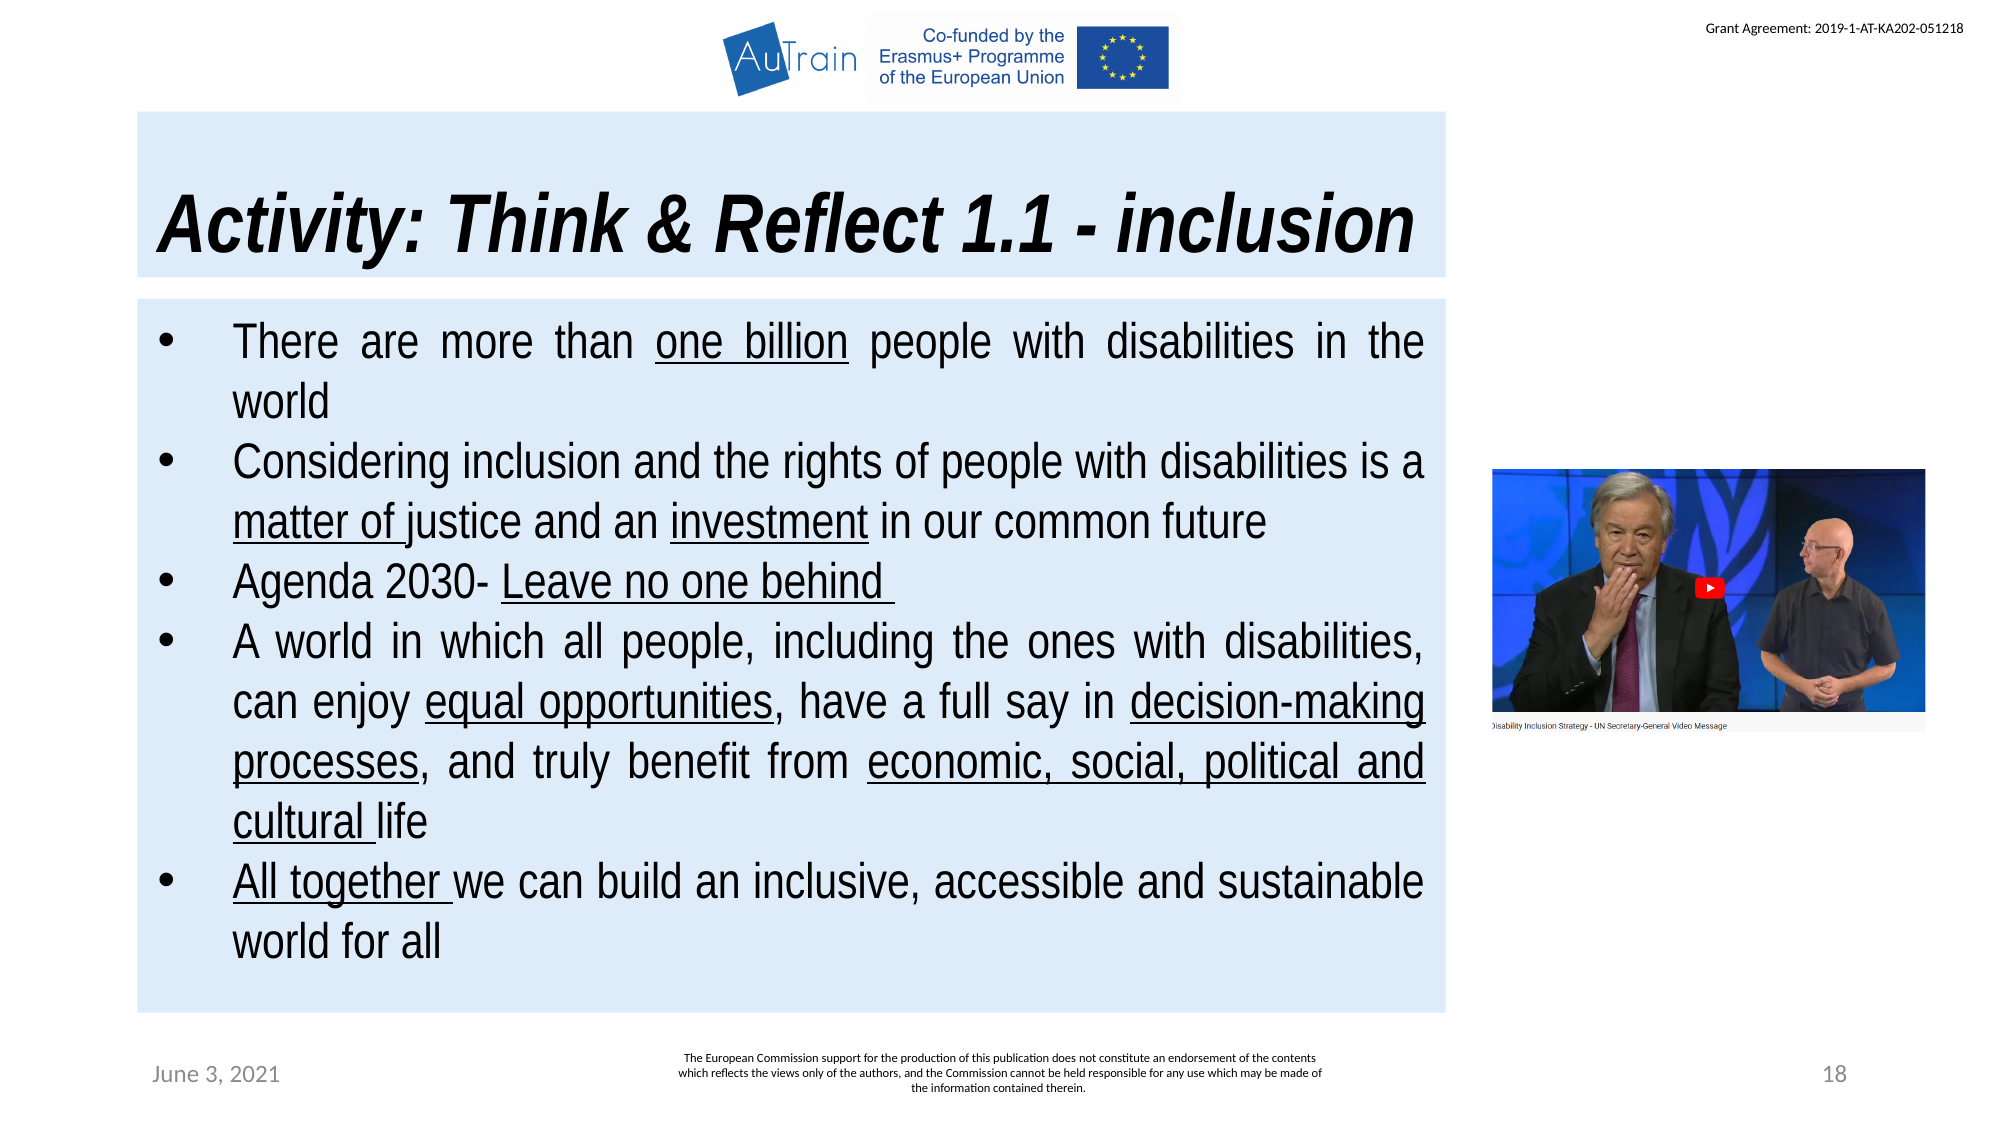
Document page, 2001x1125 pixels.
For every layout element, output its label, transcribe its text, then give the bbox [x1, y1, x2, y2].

picture [1492, 469, 1926, 732]
picture [715, 11, 1183, 104]
footer The European Commission support for the production of this publication does not constitute an endorsement of the contents which reflects the views only of the authors, and the Commission cannot be held responsible for any use which may be made of the information contained therein. [662, 1042, 1338, 1103]
text_box There are more than one billion people with disabilities in the world Considering inclusion and the rights of people with disabilities is a matter of justice and an investment in our common future Agenda 2030- Leave no one behind A world in which all people, including the ones with disabilities, can enjoy equal opportunities, have a full say in decision-making processes, and truly benefit from economic, social, political and cultural life All together we can build an inclusive, accessible and sustainable world for all [137, 298, 1446, 1013]
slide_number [137, 1042, 588, 1103]
text_box Activity: Think & Reflect 1.1 - inclusion [137, 111, 1446, 278]
slide_number 18 [1412, 1042, 1863, 1103]
